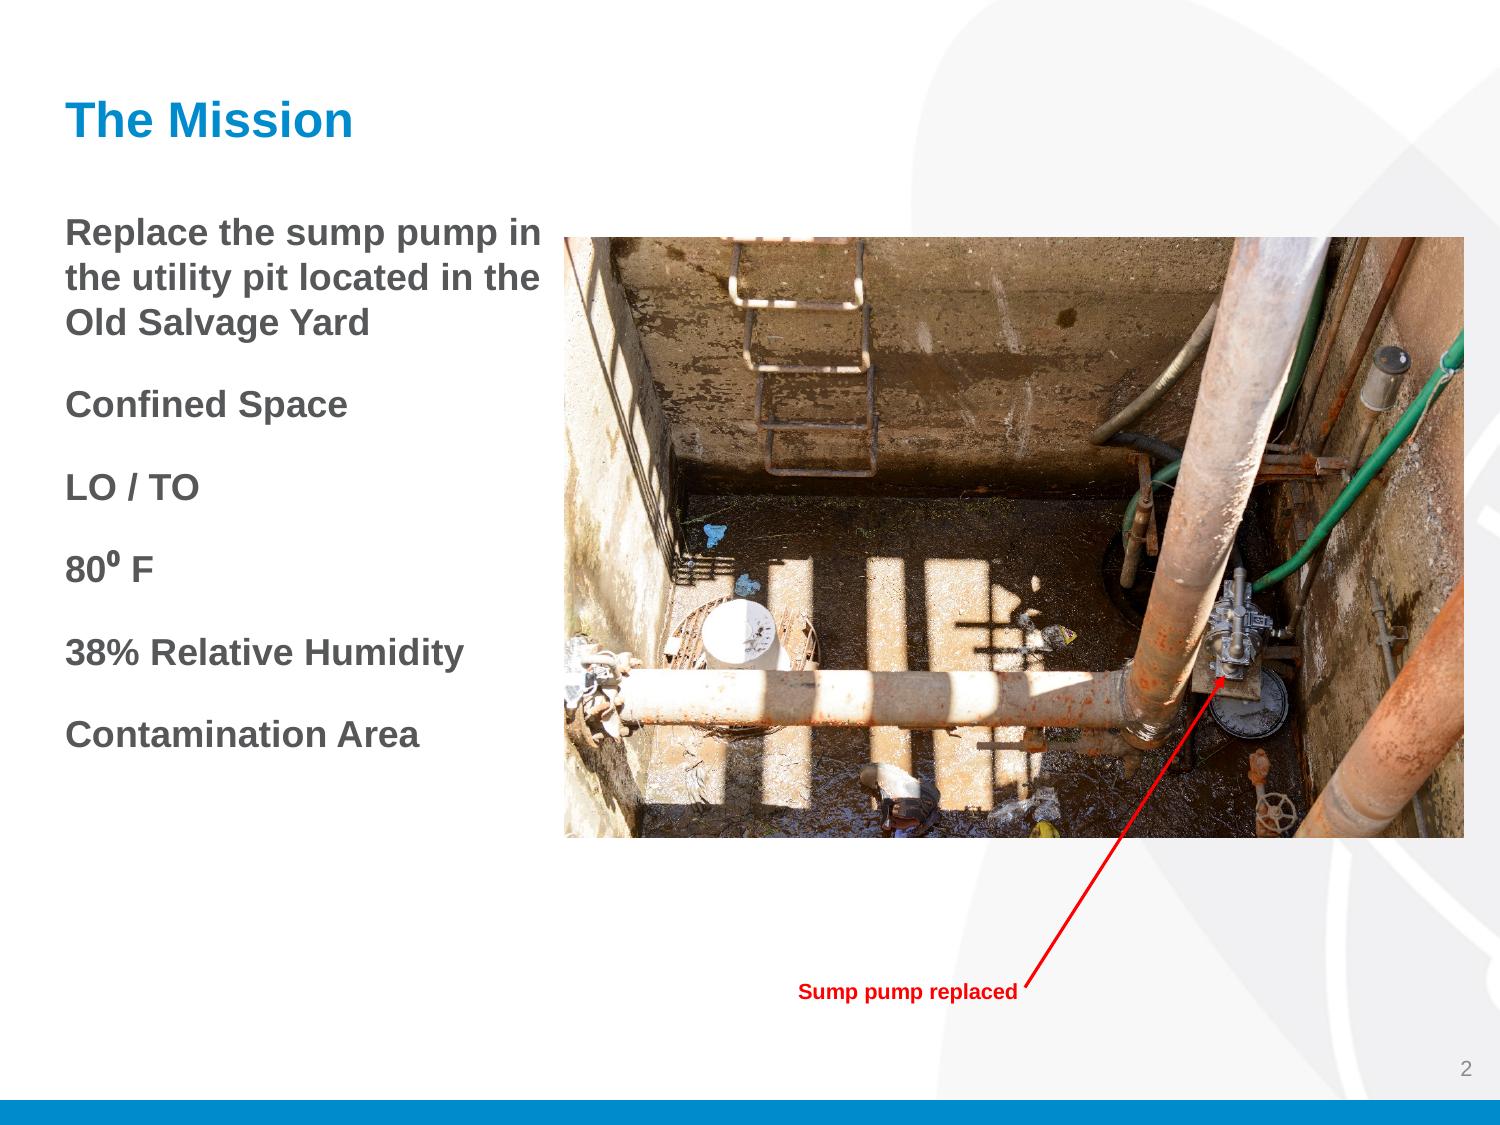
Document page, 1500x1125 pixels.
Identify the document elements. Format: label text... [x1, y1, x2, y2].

title The Mission [50, 50, 1450, 148]
text_box Sump pump replaced [779, 970, 1038, 1012]
list Replace the sump pump in the utility pit located in the Old Salvage Yard Confined Space LO / TO 80⁰ F 38% Relative Humidity Contamination Area [50, 200, 575, 900]
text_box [1024, 674, 1226, 988]
slide_number 2 [1412, 1037, 1488, 1098]
picture [0, 0, 1500, 1099]
